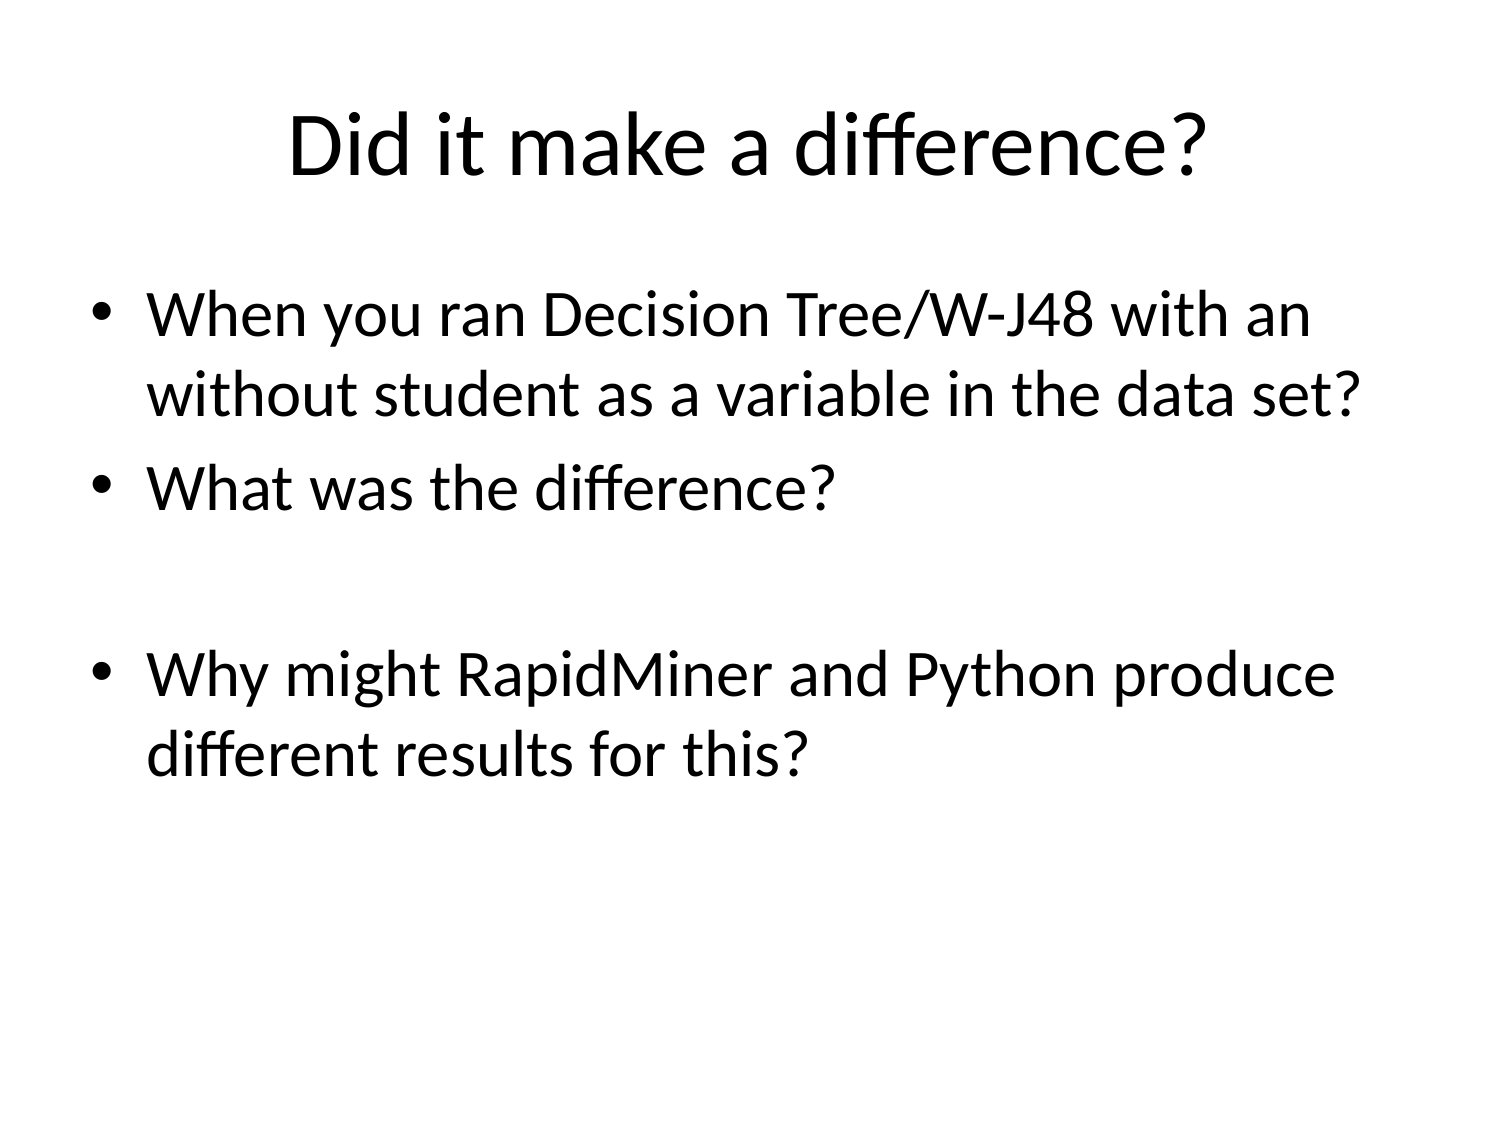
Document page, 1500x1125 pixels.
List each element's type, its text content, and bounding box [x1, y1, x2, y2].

title Did it make a difference? [75, 45, 1425, 233]
list When you ran Decision Tree/W-J48 with an without student as a variable in the data set? What was the difference? Why might RapidMiner and Python produce different results for this? [75, 262, 1425, 1005]
